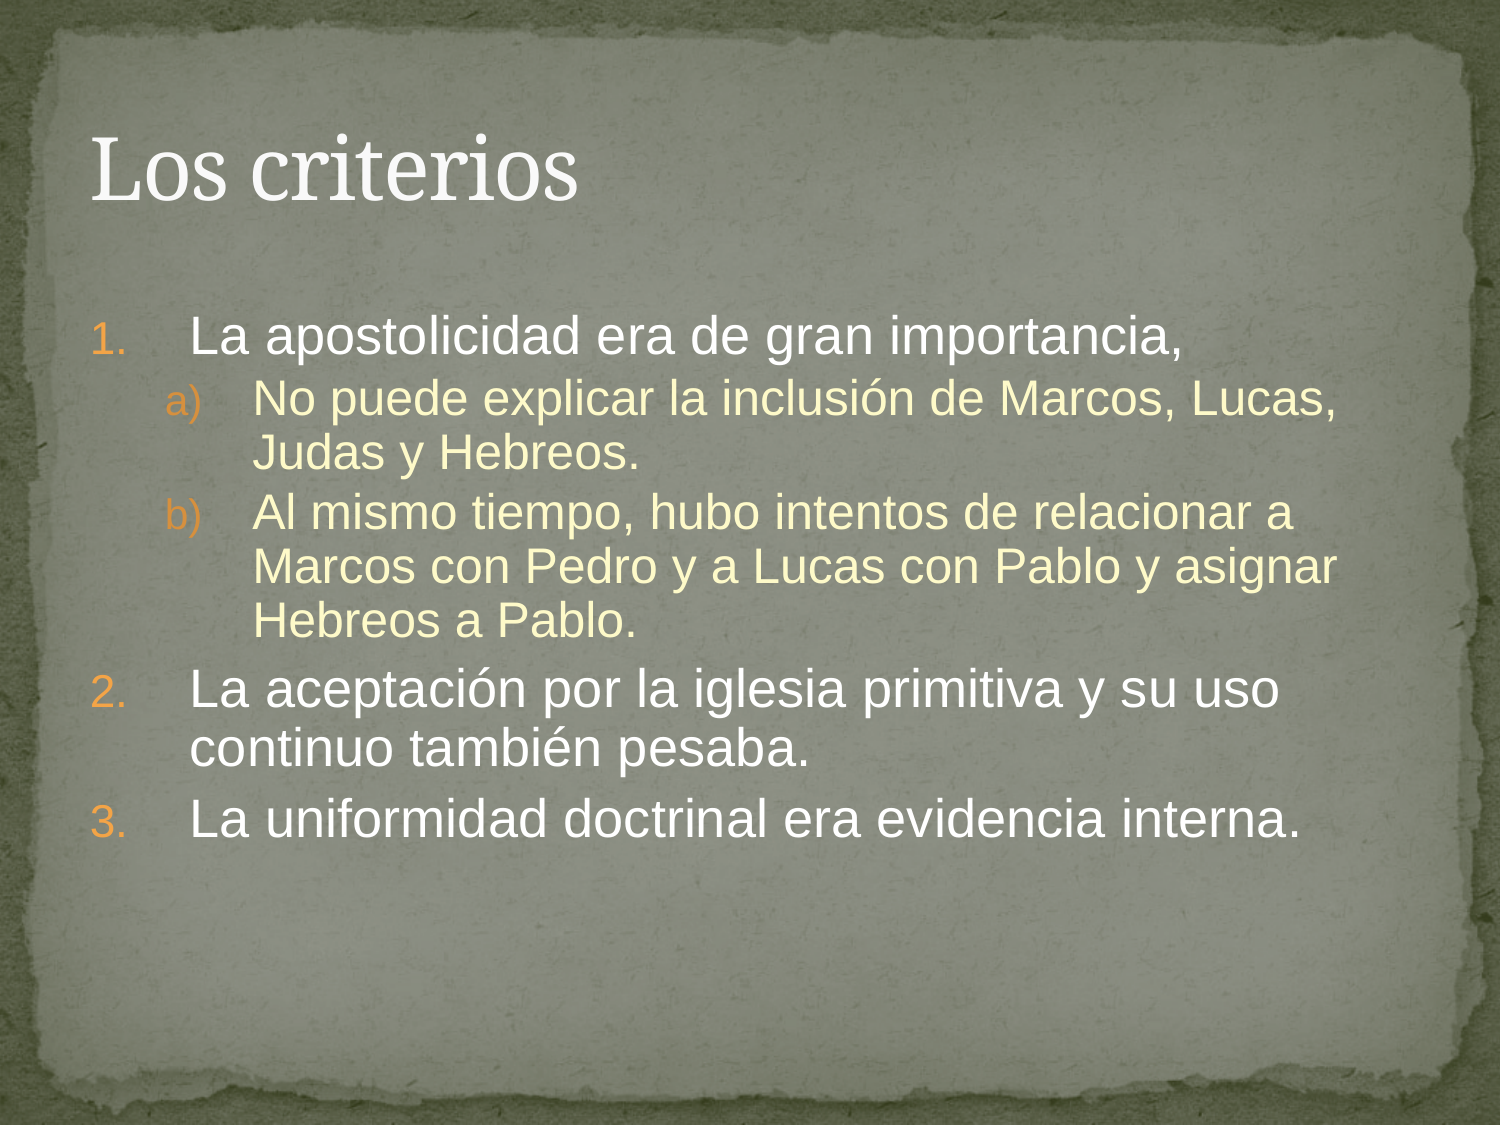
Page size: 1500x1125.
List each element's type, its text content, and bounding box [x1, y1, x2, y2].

list La apostolicidad era de gran importancia, No puede explicar la inclusión de Marcos, Lucas, Judas y Hebreos. Al mismo tiempo, hubo intentos de relacionar a Marcos con Pedro y a Lucas con Pablo y asignar Hebreos a Pablo. La aceptación por la iglesia primitiva y su uso continuo también pesaba. La uniformidad doctrinal era evidencia interna. [75, 299, 1438, 1075]
title Los criterios [74, 24, 1425, 225]
